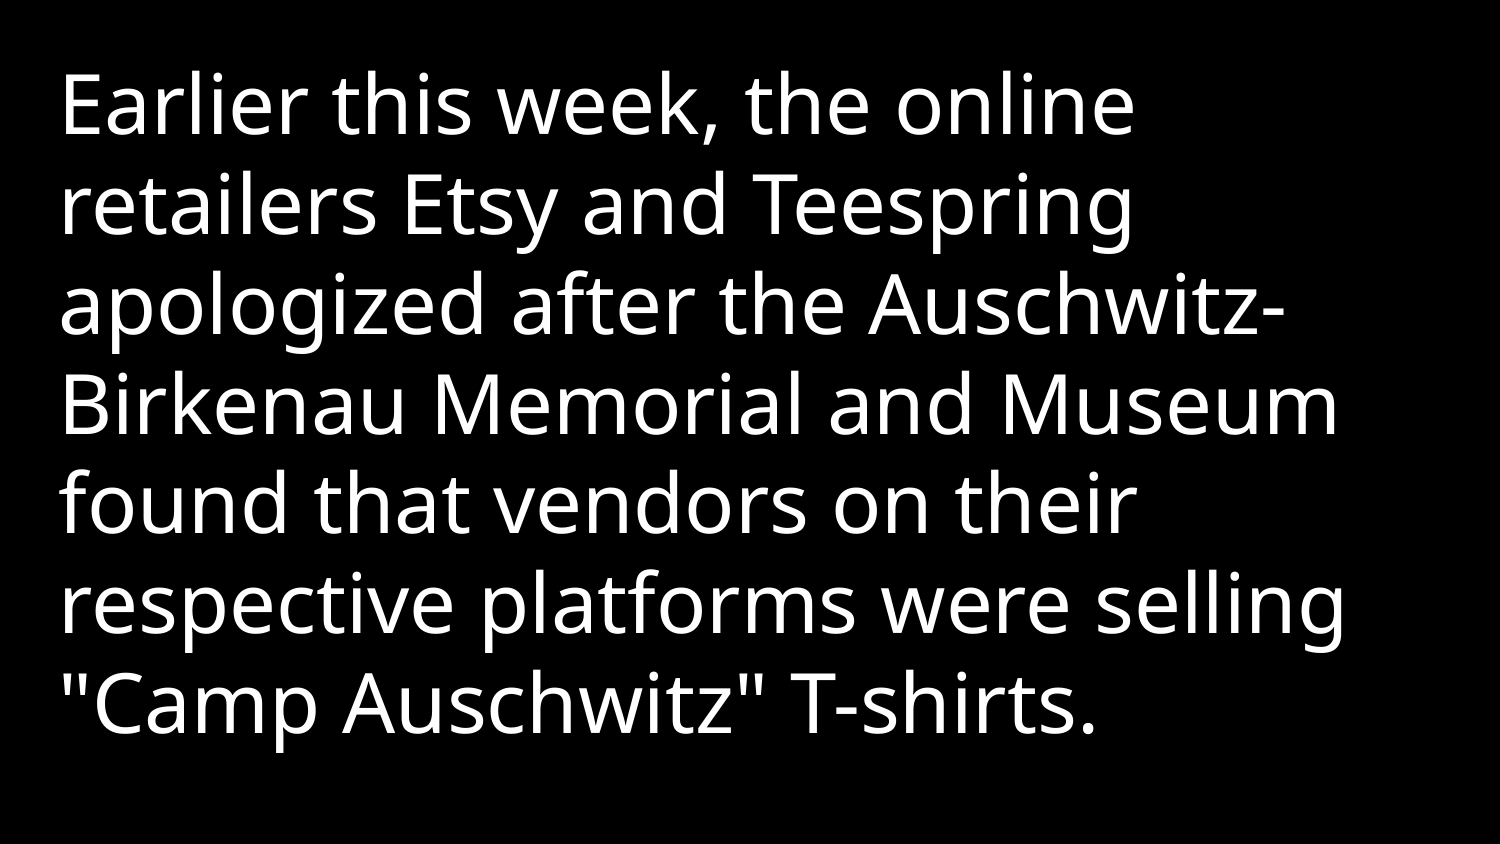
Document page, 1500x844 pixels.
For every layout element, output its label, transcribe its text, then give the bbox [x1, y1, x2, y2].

list Earlier this week, the online retailers Etsy and Teespring apologized after the Auschwitz-Birkenau Memorial and Museum found that vendors on their respective platforms were selling "Camp Auschwitz" T-shirts. [50, 46, 1425, 810]
